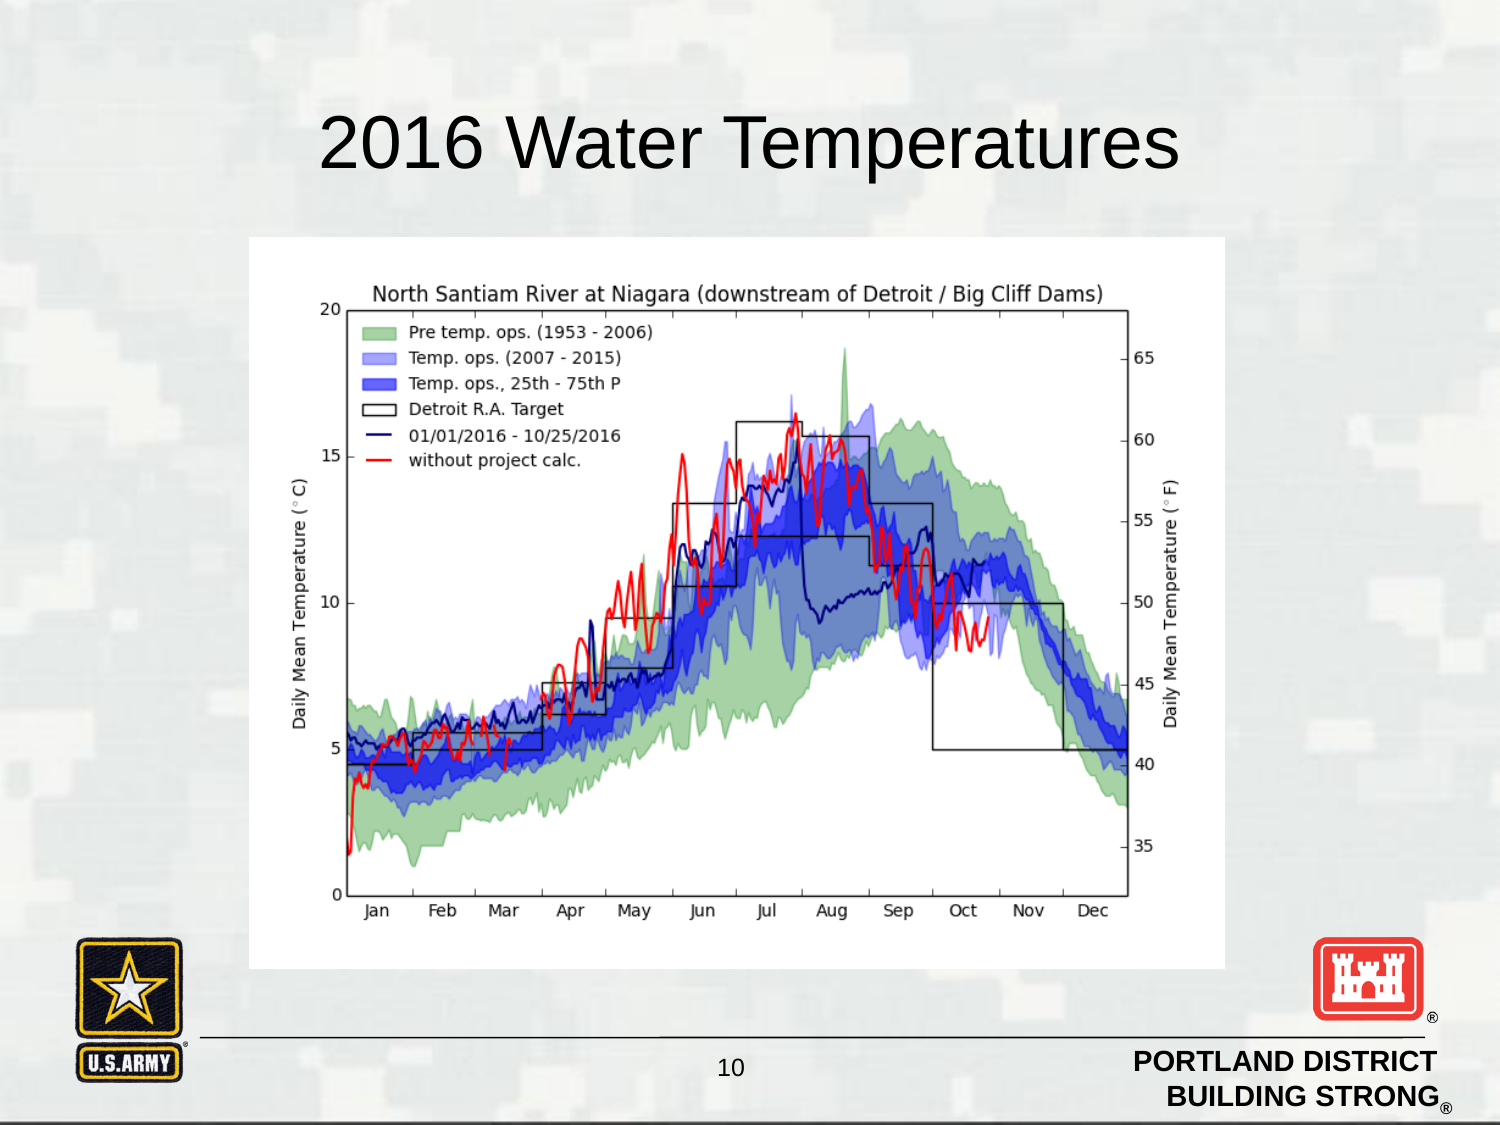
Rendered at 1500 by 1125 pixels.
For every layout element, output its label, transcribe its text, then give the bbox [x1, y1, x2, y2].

picture [0, 0, 1500, 1125]
title 2016 Water Temperatures [74, 44, 1426, 233]
